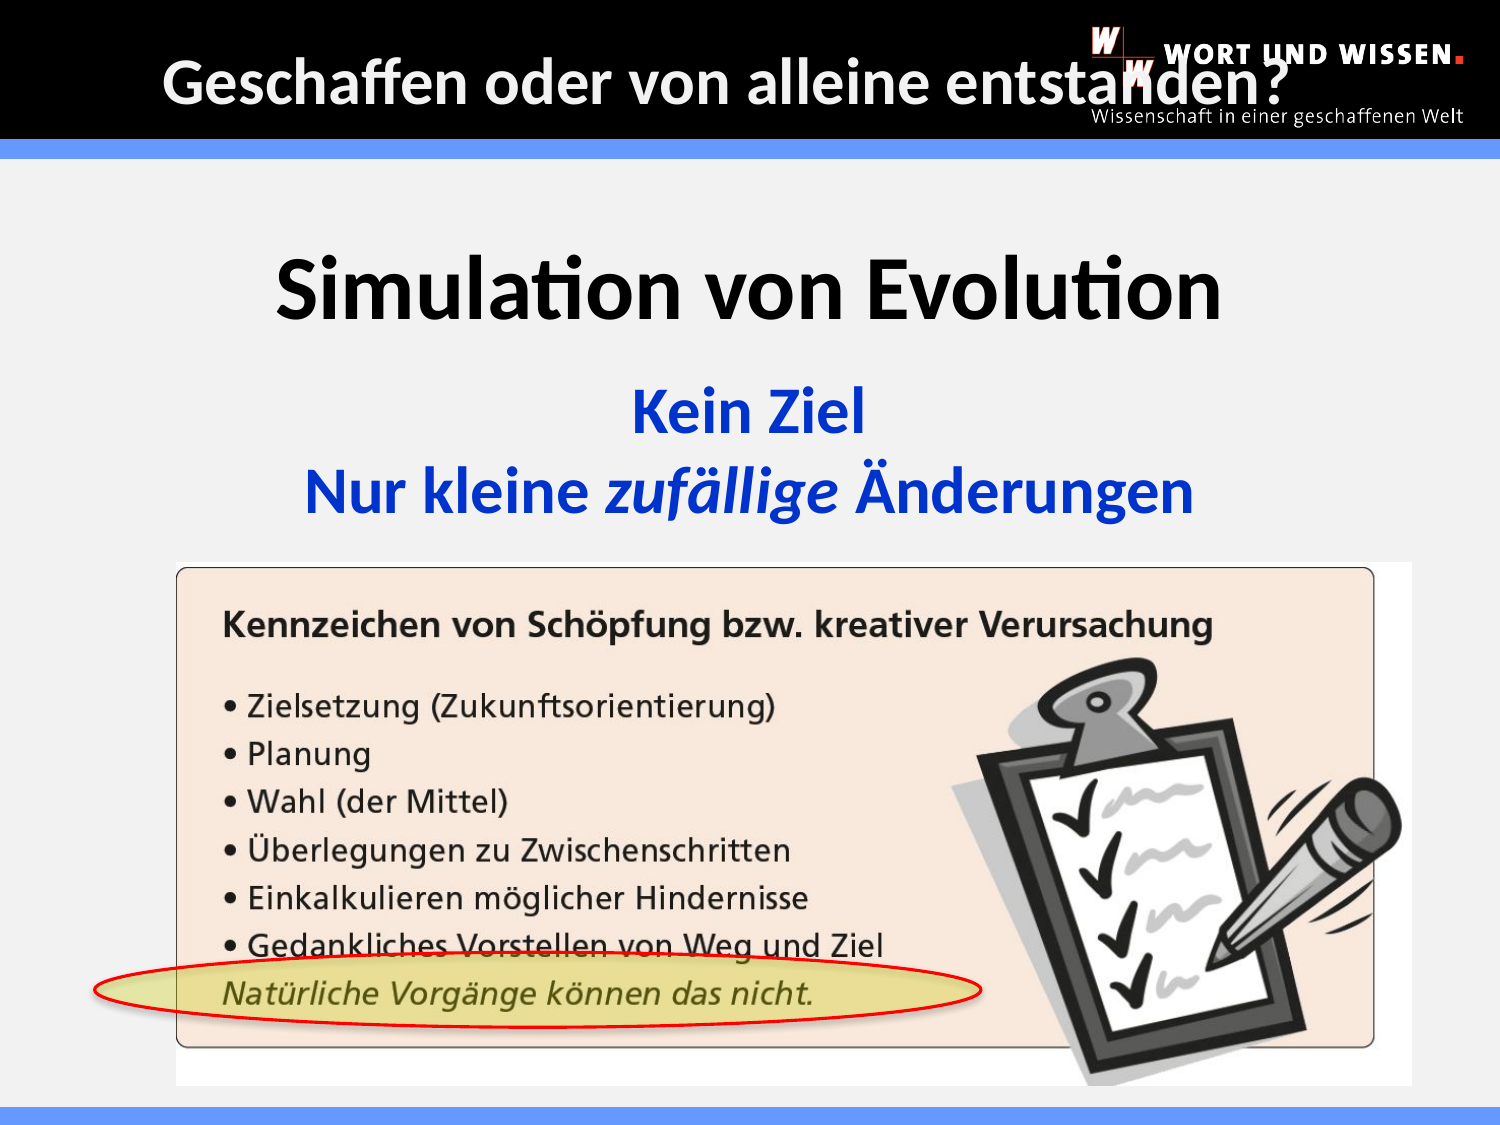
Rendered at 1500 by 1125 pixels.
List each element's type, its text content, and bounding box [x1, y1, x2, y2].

text_box Geschaffen oder von alleine entstanden? [147, 30, 1329, 126]
text_box [93, 967, 171, 1012]
text_box Simulation von Evolution Kein Ziel Nur kleine zufällige Änderungen [94, 220, 1406, 615]
picture [176, 561, 1412, 1087]
